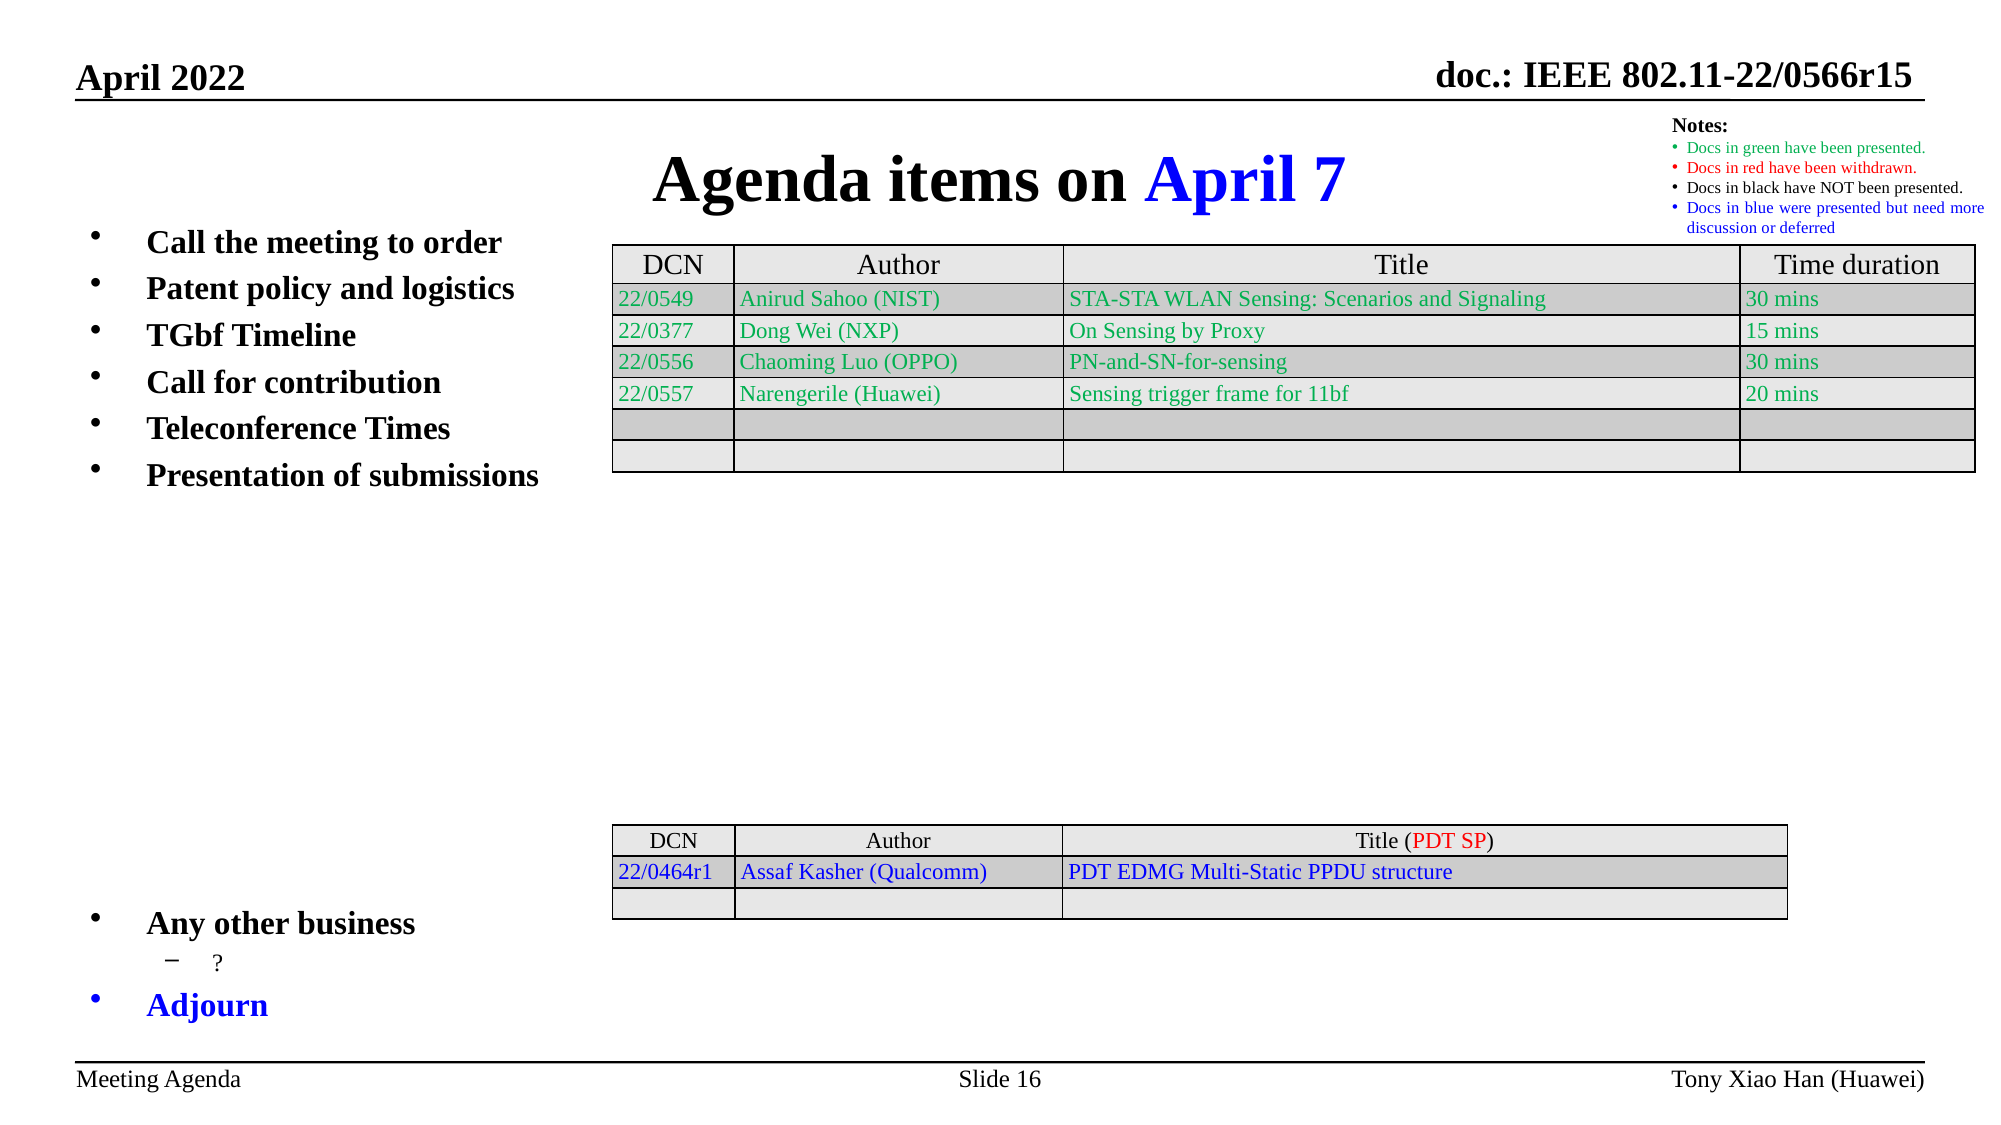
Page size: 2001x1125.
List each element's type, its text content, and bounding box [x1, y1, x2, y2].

table_cell [735, 441, 1063, 471]
table_header Time duration [1741, 246, 1974, 283]
table_cell 22/0377 [613, 316, 733, 345]
table_header DCN [613, 826, 734, 855]
table_cell [1064, 441, 1739, 471]
table_cell [735, 410, 1063, 439]
table_cell [1064, 410, 1739, 439]
table_cell STA-STA WLAN Sensing: Scenarios and Signaling [1064, 284, 1739, 314]
table_cell [1063, 889, 1787, 918]
table_cell 22/0556 [613, 347, 733, 377]
table_cell 22/0464r1 [613, 857, 734, 887]
table_cell Chaoming Luo (OPPO) [735, 347, 1063, 377]
table_cell 30 mins [1741, 284, 1974, 314]
table_cell 15 mins [1741, 316, 1974, 345]
table_cell Narengerile (Huawei) [735, 378, 1063, 408]
table_cell 22/0549 [613, 284, 733, 314]
table_cell [1741, 441, 1974, 471]
table_header Title (PDT SP) [1063, 826, 1787, 855]
text_box Agenda items on April 7 [362, 87, 1638, 212]
table_cell [613, 889, 734, 918]
table_cell [613, 441, 733, 471]
table_cell PDT EDMG Multi-Static PPDU structure [1063, 857, 1787, 887]
table_header Author [735, 246, 1063, 283]
table_cell 30 mins [1741, 347, 1974, 377]
table_cell 22/0557 [613, 378, 733, 408]
table_cell [1741, 410, 1974, 439]
text_box Notes: Docs in green have been presented. Docs in red have been withdrawn. Docs in black have NOT been presented. Docs in blue were presented but need more discussion or deferred [1657, 104, 2000, 246]
table_cell 20 mins [1741, 378, 1974, 408]
table_cell Sensing trigger frame for 11bf [1064, 378, 1739, 408]
text_box Call the meeting to order Patent policy and logistics TGbf Timeline Call for contribution Teleconference Times Presentation of submissions Any other business ? Adjourn [75, 212, 1925, 1058]
table_header Author [736, 826, 1062, 855]
table_cell Anirud Sahoo (NIST) [735, 284, 1063, 314]
table_cell Assaf Kasher (Qualcomm) [736, 857, 1062, 887]
table_cell [613, 410, 733, 439]
table_cell On Sensing by Proxy [1064, 316, 1739, 345]
table_cell [736, 889, 1062, 918]
table_cell PN-and-SN-for-sensing [1064, 347, 1739, 377]
table_cell Dong Wei (NXP) [735, 316, 1063, 345]
table_header Title [1064, 246, 1739, 283]
table_header DCN [613, 246, 733, 283]
